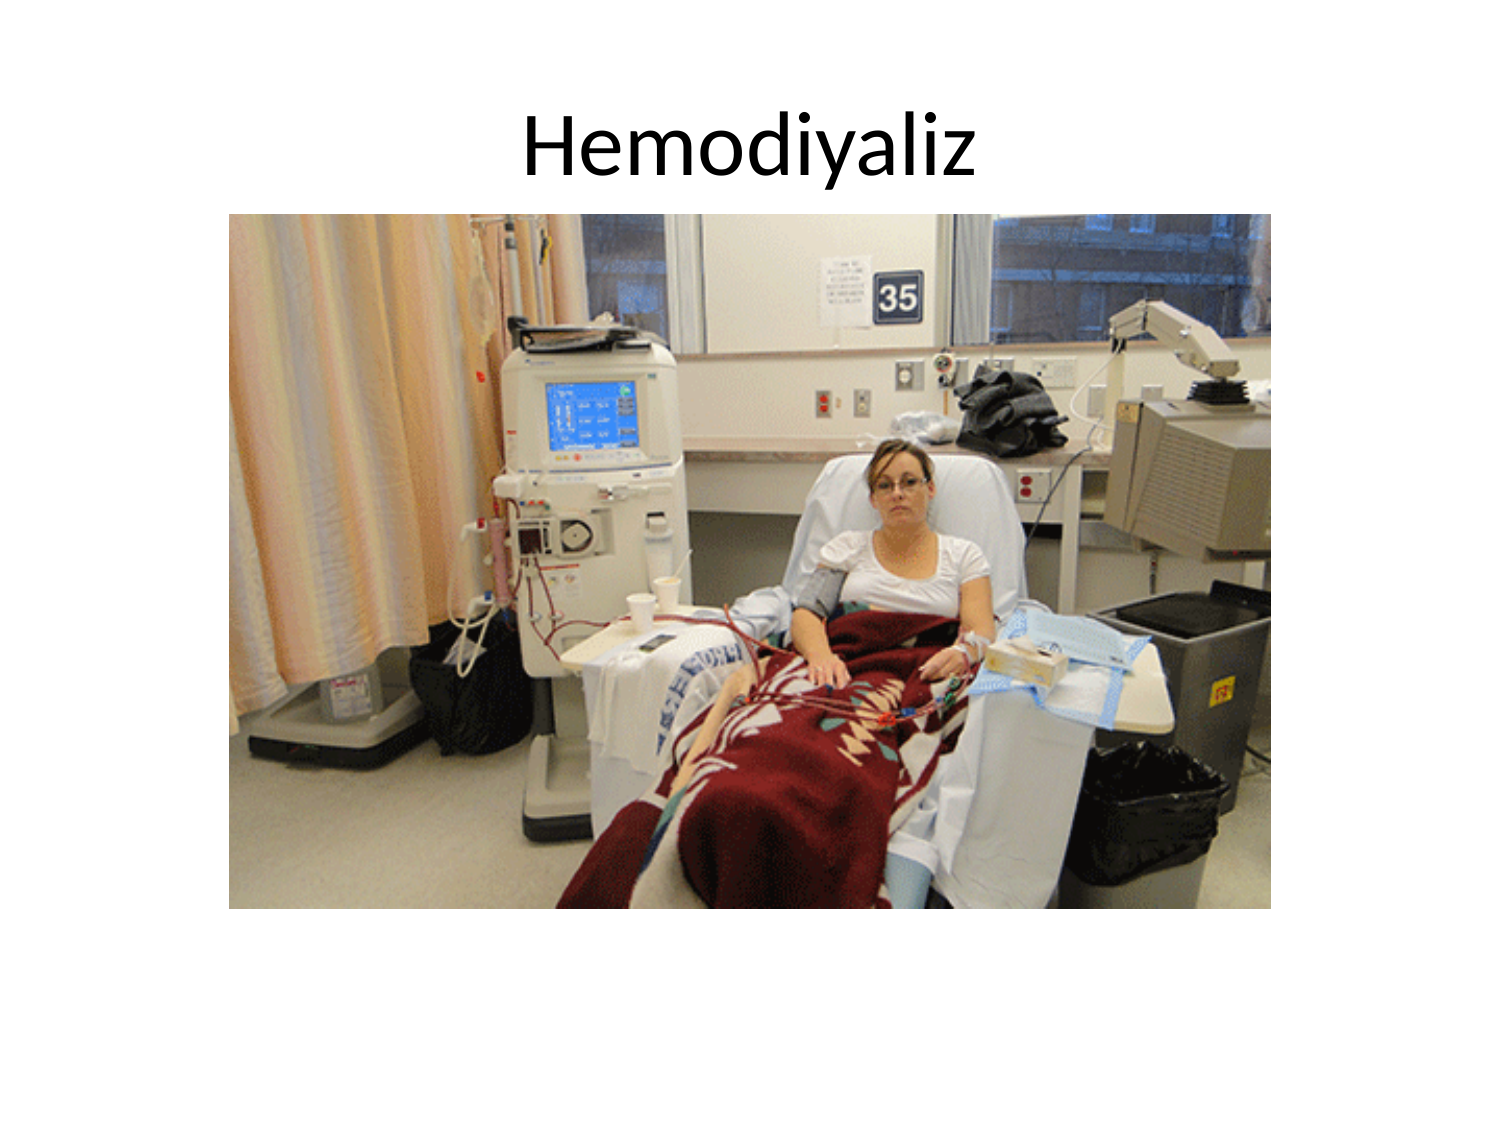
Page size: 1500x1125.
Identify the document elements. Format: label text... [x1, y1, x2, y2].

title Hemodiyaliz [75, 45, 1425, 233]
picture [228, 214, 1272, 909]
